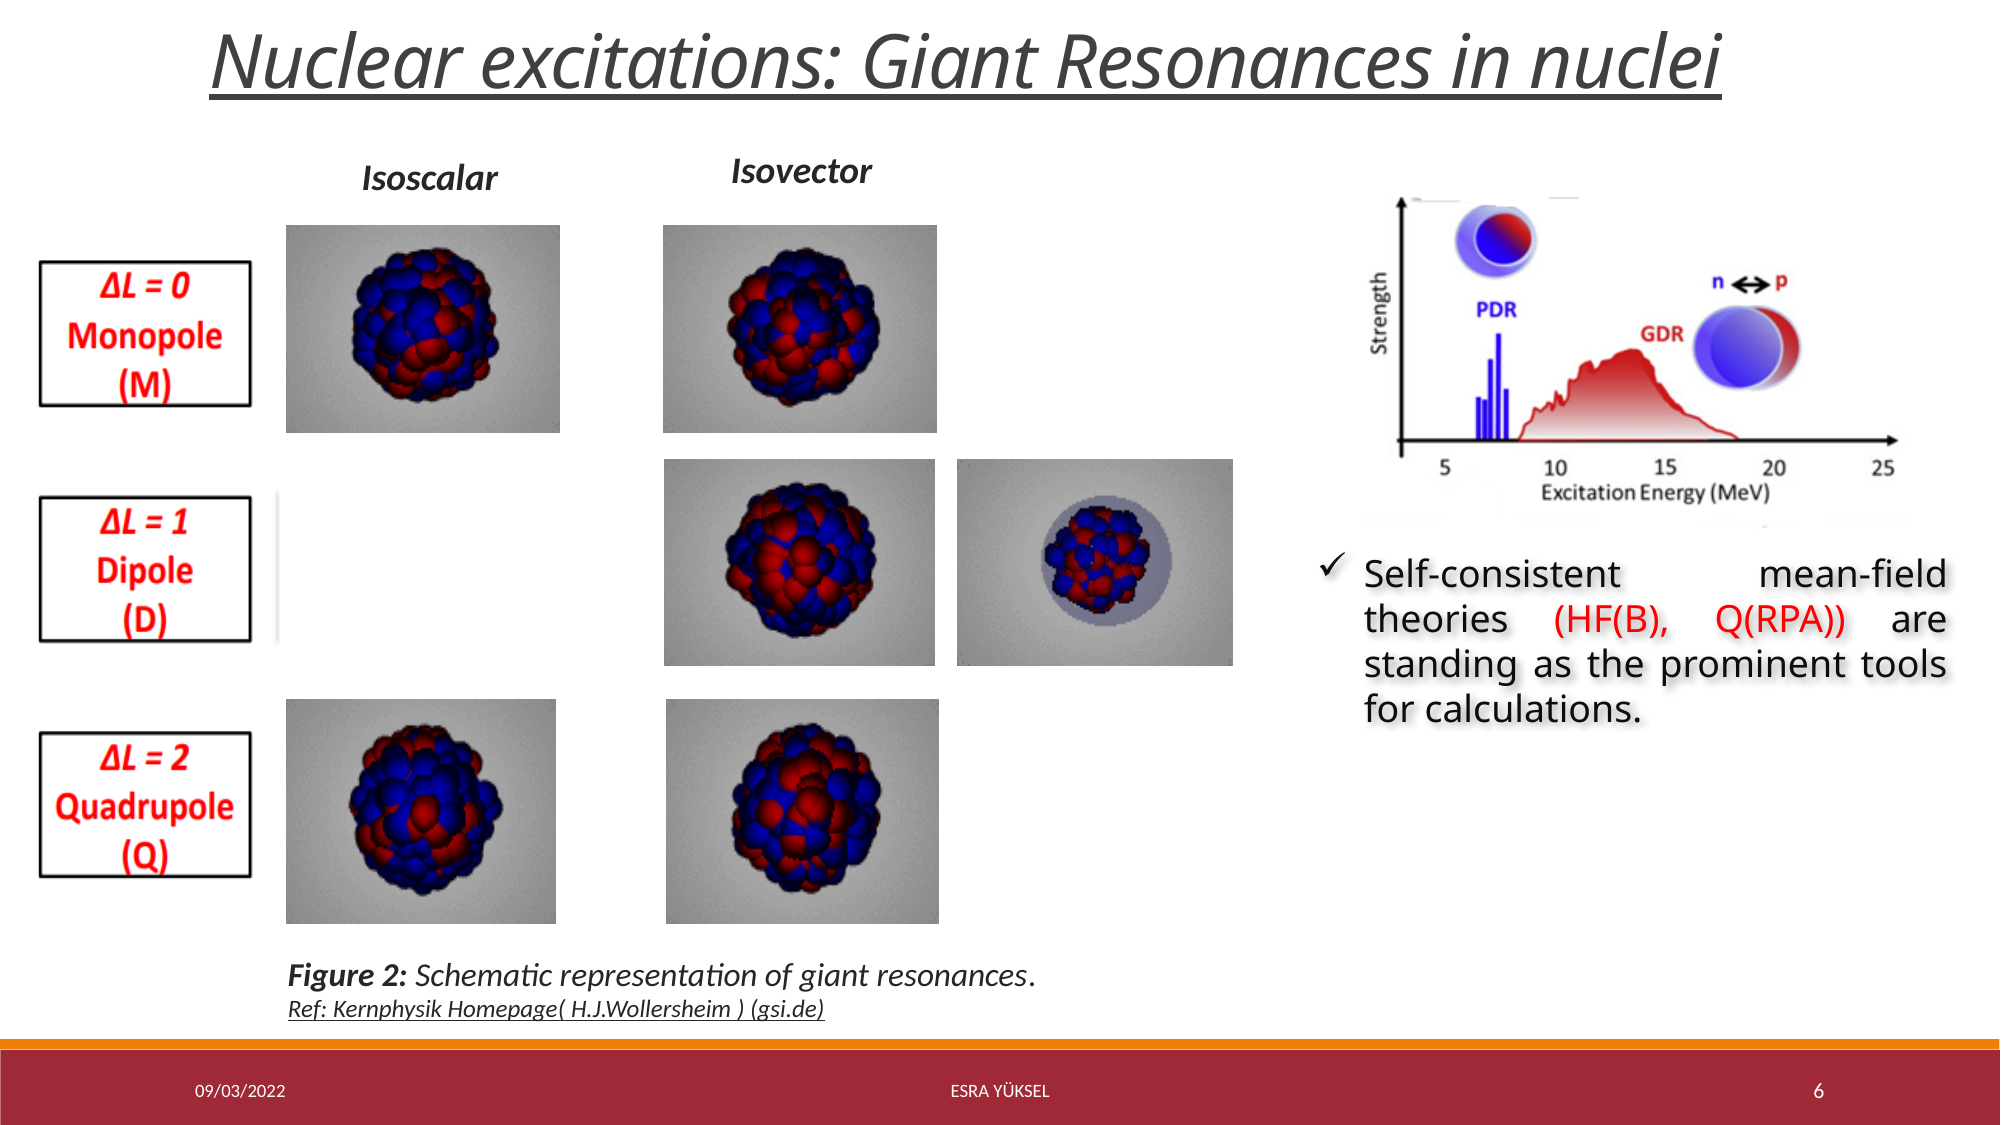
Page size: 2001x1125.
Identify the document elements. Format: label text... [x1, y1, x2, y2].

text_box Figure 2: Schematic representation of giant resonances. Ref: Kernphysik Homepage( H.J.Wollersheim ) (gsi.de) [273, 945, 1472, 1031]
picture [30, 233, 280, 925]
footer Esra Yüksel [604, 1059, 1396, 1120]
text_box Isovector [716, 138, 888, 199]
picture [663, 458, 936, 667]
text_box Self-consistent mean-field theories (HF(B), Q(RPA)) are standing as the prominent tools for calculations. [1302, 542, 1963, 738]
picture [285, 225, 560, 433]
slide_number 6 [1624, 1059, 1840, 1120]
picture [957, 458, 1233, 667]
text_box Isoscalar [346, 145, 514, 206]
picture [665, 699, 940, 925]
picture [1319, 196, 1909, 531]
picture [662, 225, 937, 433]
picture [285, 699, 556, 925]
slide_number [180, 1059, 586, 1120]
text_box Nuclear excitations: Giant Resonances in nuclei [70, 0, 1861, 112]
